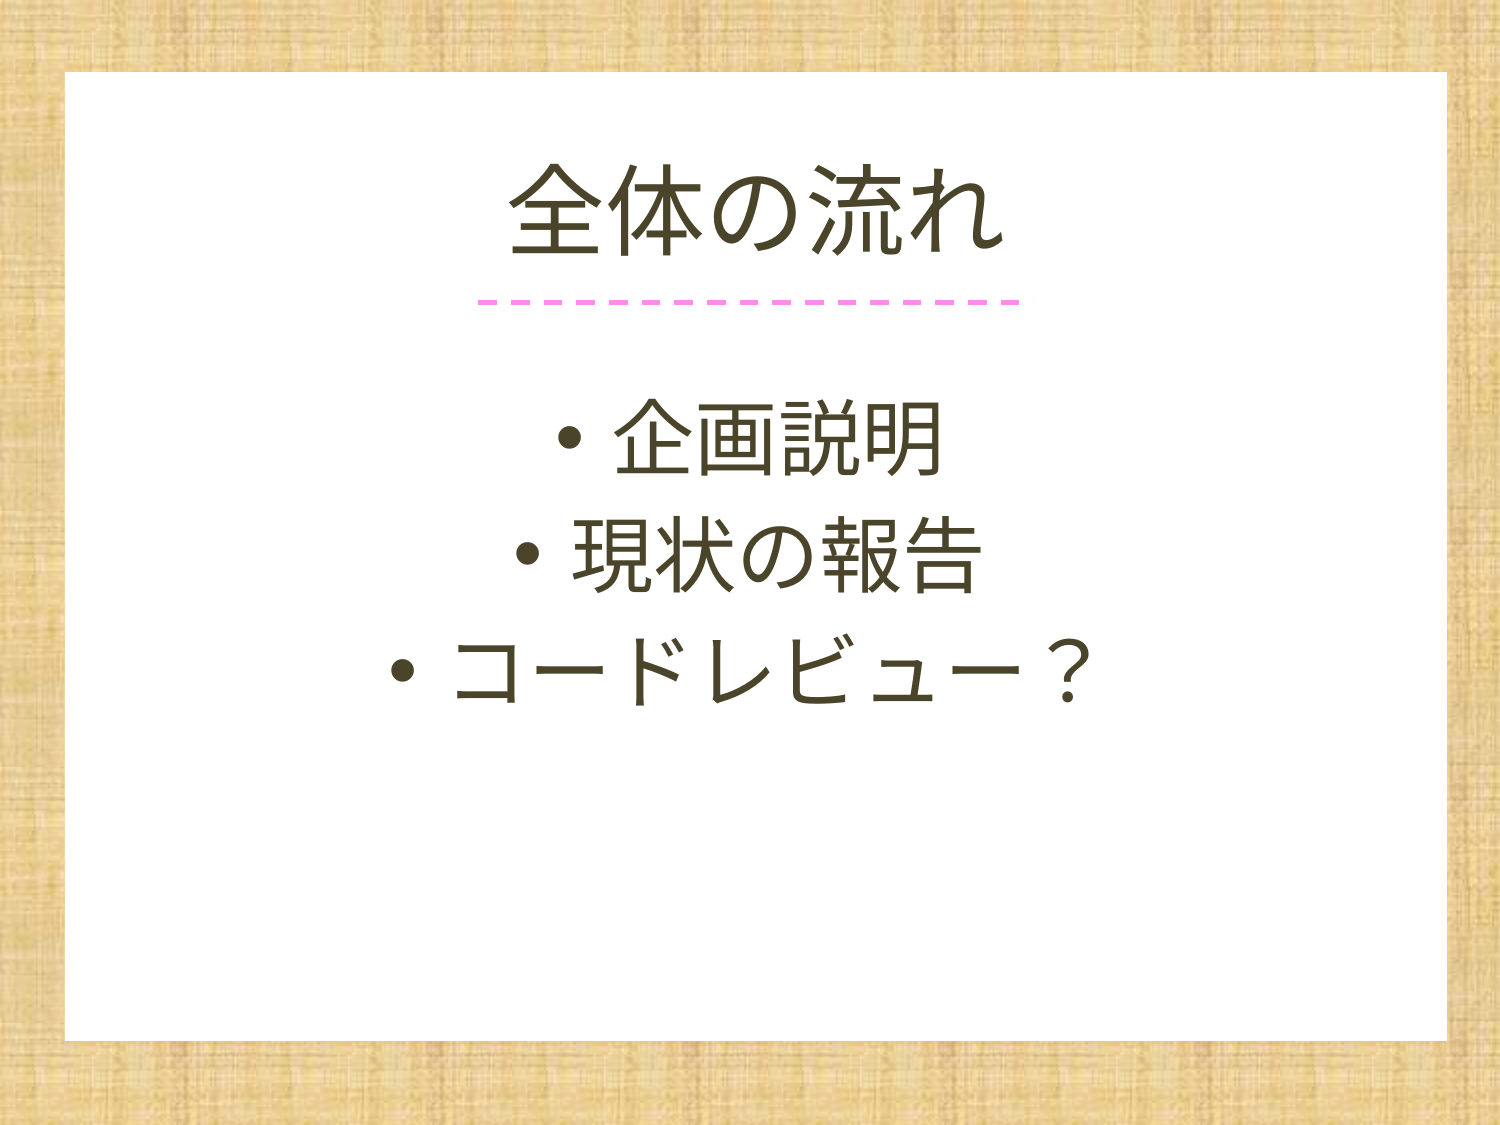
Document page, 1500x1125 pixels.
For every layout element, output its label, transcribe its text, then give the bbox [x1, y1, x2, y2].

list 企画説明 現状の報告 コードレビュー？ [75, 262, 1425, 1005]
text_box [63, 70, 1449, 1043]
picture [0, 0, 1500, 1125]
title 全体の流れ [80, 113, 1431, 303]
